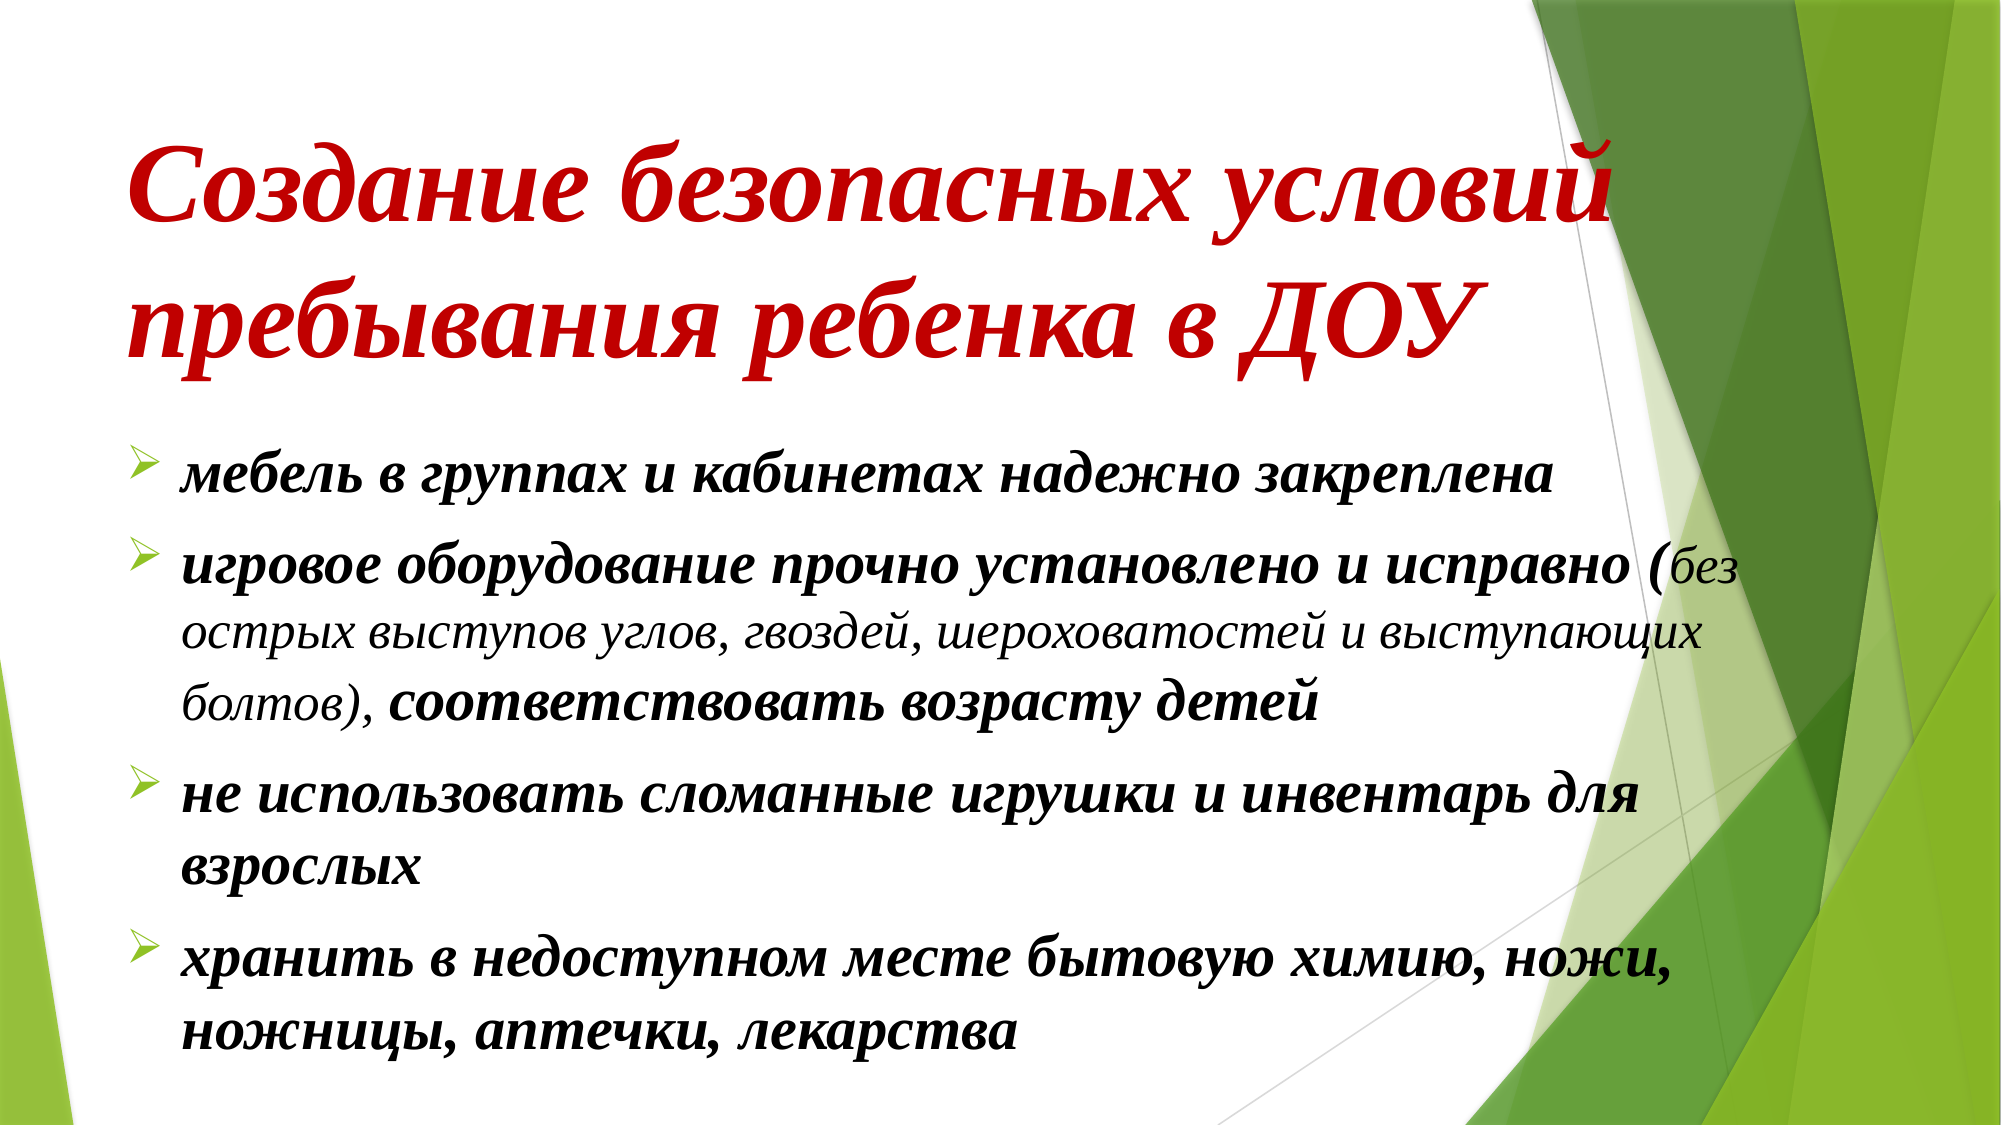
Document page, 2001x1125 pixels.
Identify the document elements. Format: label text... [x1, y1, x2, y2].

list мебель в группах и кабинетах надежно закреплена игровое оборудование прочно установлено и исправно (без острых выступов углов, гвоздей, шероховатостей и выступающих болтов), соответствовать возрасту детей не использовать сломанные игрушки и инвентарь для взрослых хранить в недоступном месте бытовую химию, ножи, ножницы, аптечки, лекарства [111, 423, 1840, 1070]
title Создание безопасных условий пребывания ребенка в ДОУ [111, 99, 1637, 405]
